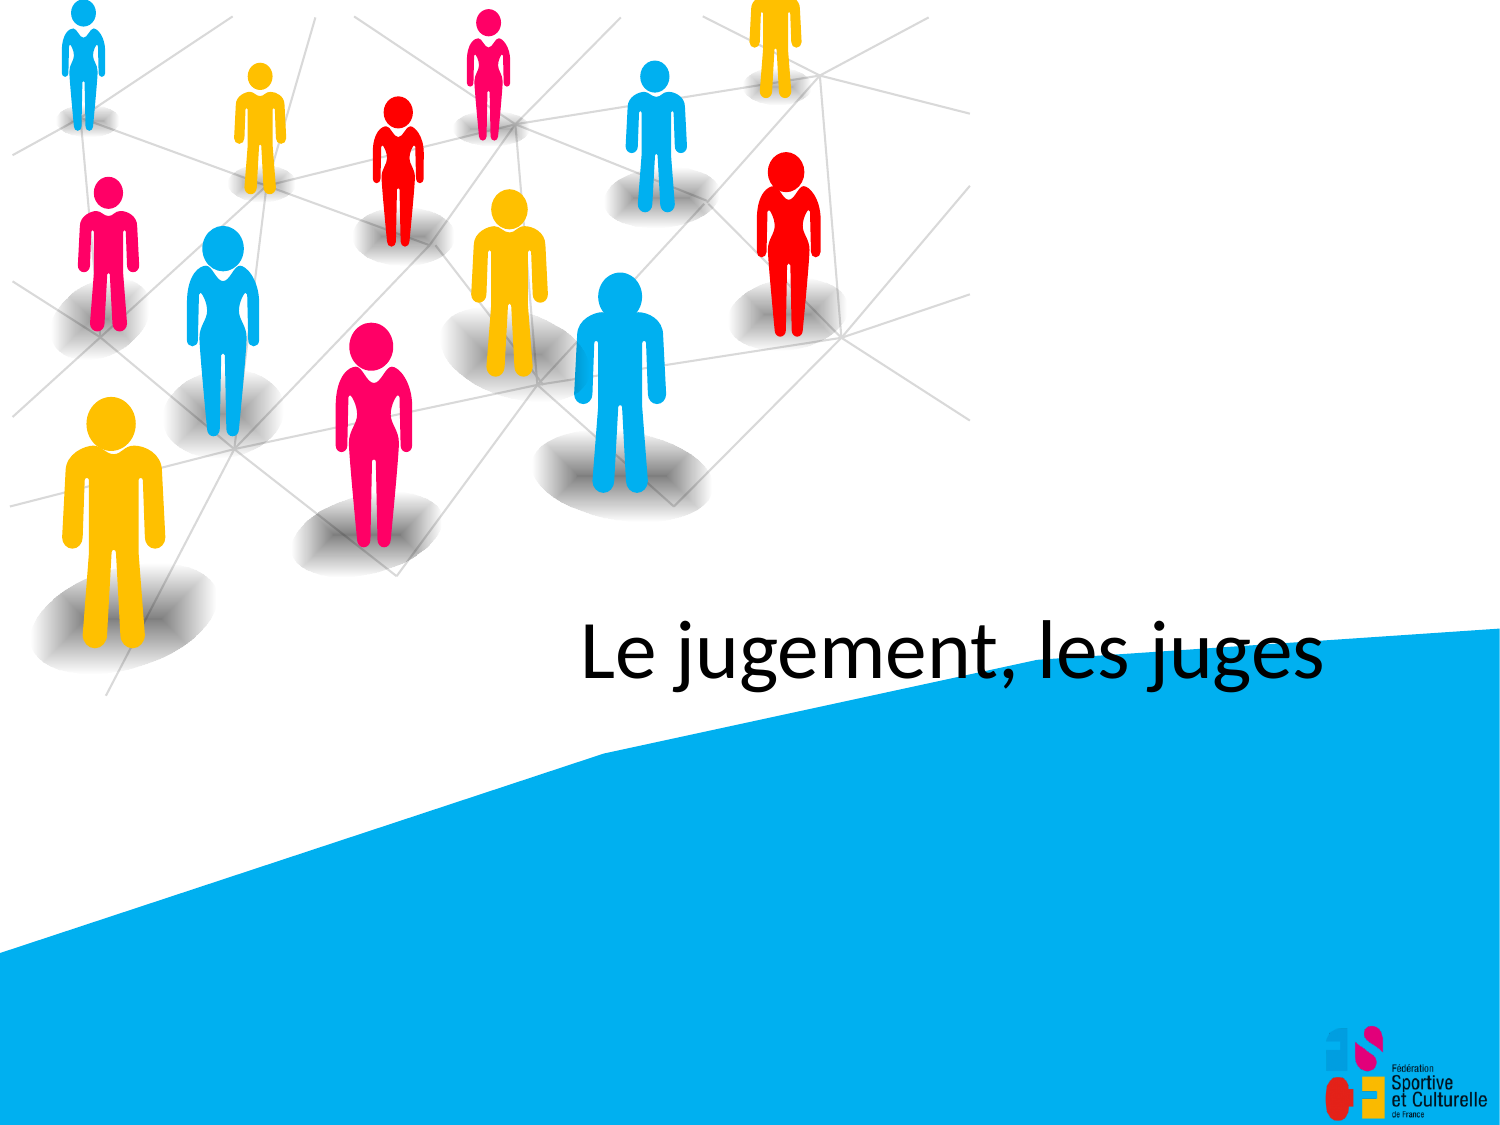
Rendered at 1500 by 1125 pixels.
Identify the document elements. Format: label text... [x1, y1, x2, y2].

title Le jugement, les juges [530, 550, 1377, 740]
picture [1356, 1044, 1376, 1070]
picture [1365, 1027, 1382, 1050]
picture [1363, 1077, 1384, 1118]
picture [1326, 1078, 1353, 1120]
